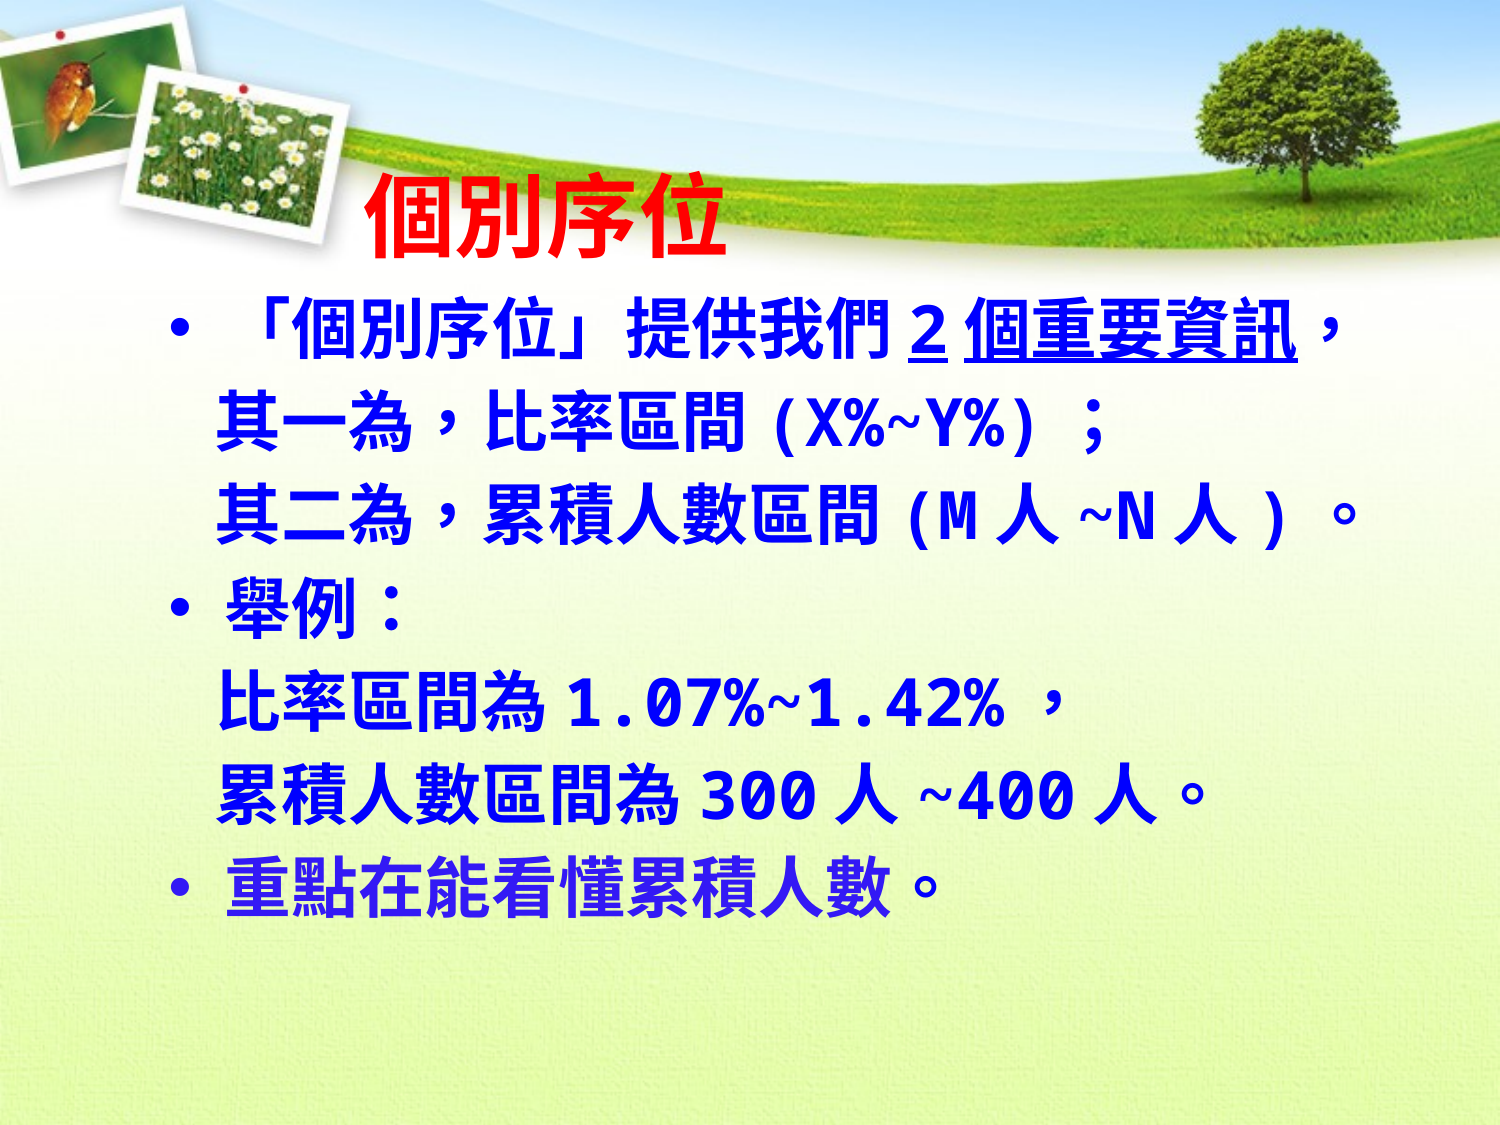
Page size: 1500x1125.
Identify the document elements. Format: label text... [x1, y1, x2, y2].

picture [0, 0, 1500, 1125]
list 「個別序位」提供我們2個重要資訊， 其一為，比率區間(X%~Y%)； 其二為，累積人數區間(M人~N人)。 舉例： 比率區間為1.07%~1.42%， 累積人數區間為300人~400人。 重點在能看懂累積人數。 [153, 278, 1424, 1100]
title 個別序位 [348, 148, 1500, 280]
